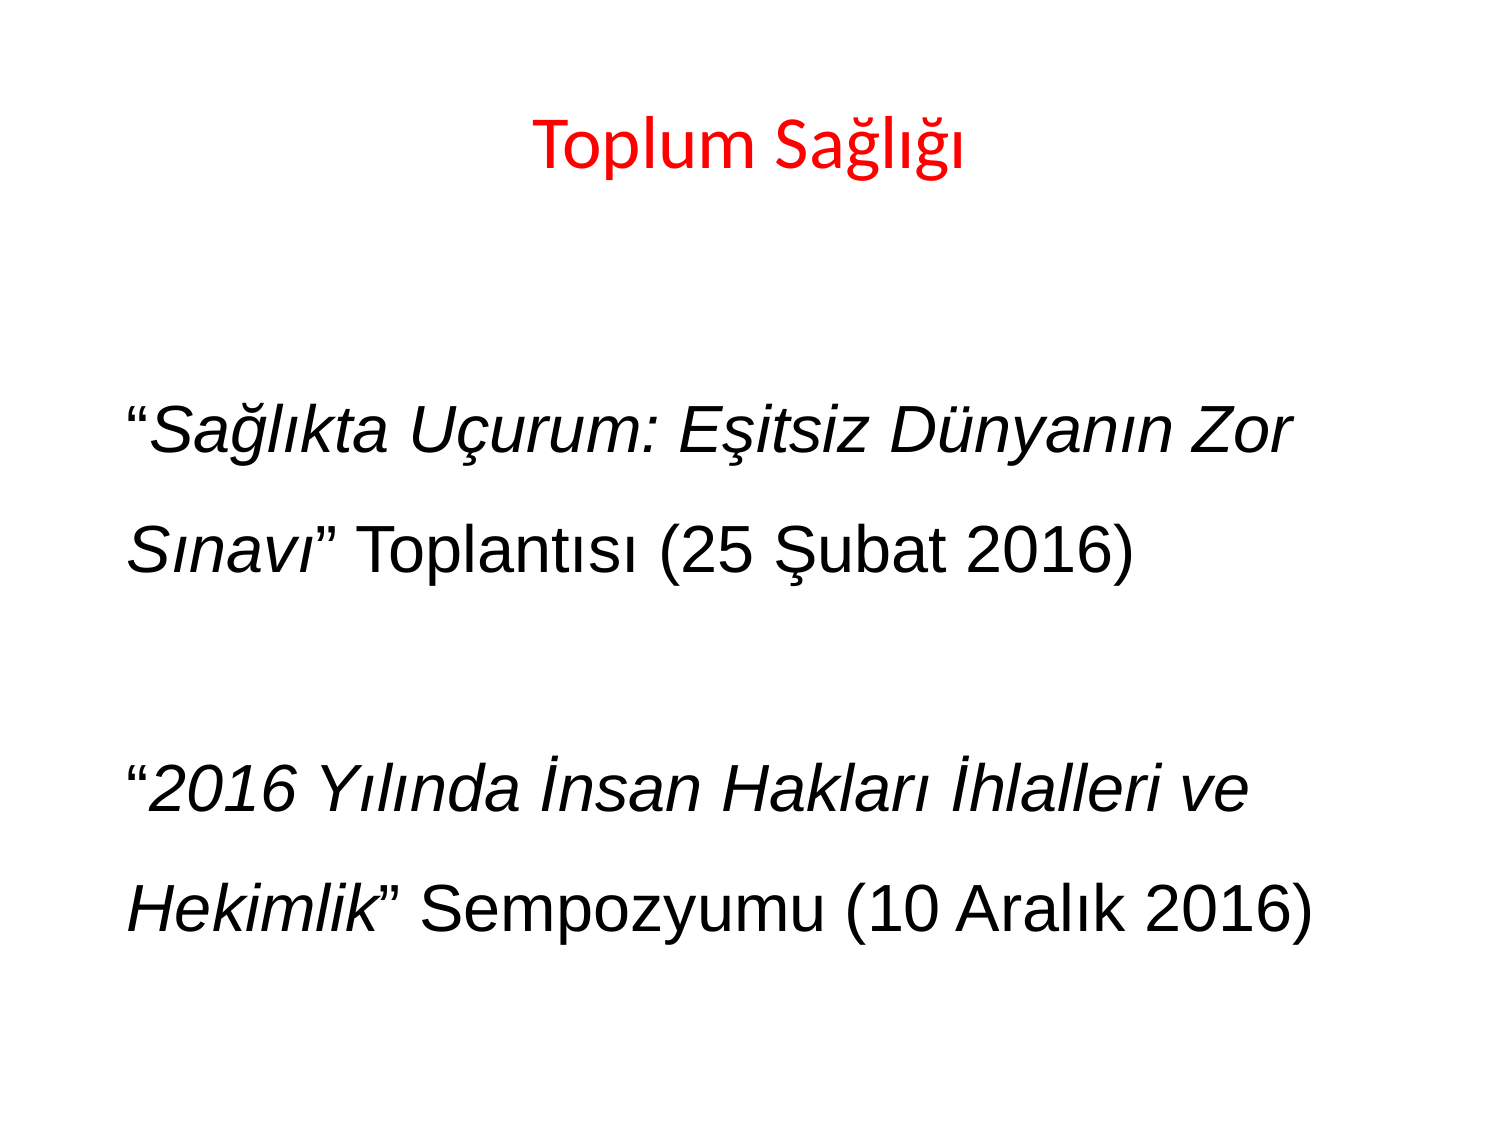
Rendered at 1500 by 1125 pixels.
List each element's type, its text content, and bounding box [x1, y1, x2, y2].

title Toplum Sağlığı [75, 45, 1425, 233]
text_box “Sağlıkta Uçurum: Eşitsiz Dünyanın Zor Sınavı” Toplantısı (25 Şubat 2016) “2016 Yılında İnsan Hakları İhlalleri ve Hekimlik” Sempozyumu (10 Aralık 2016) [112, 338, 1388, 953]
